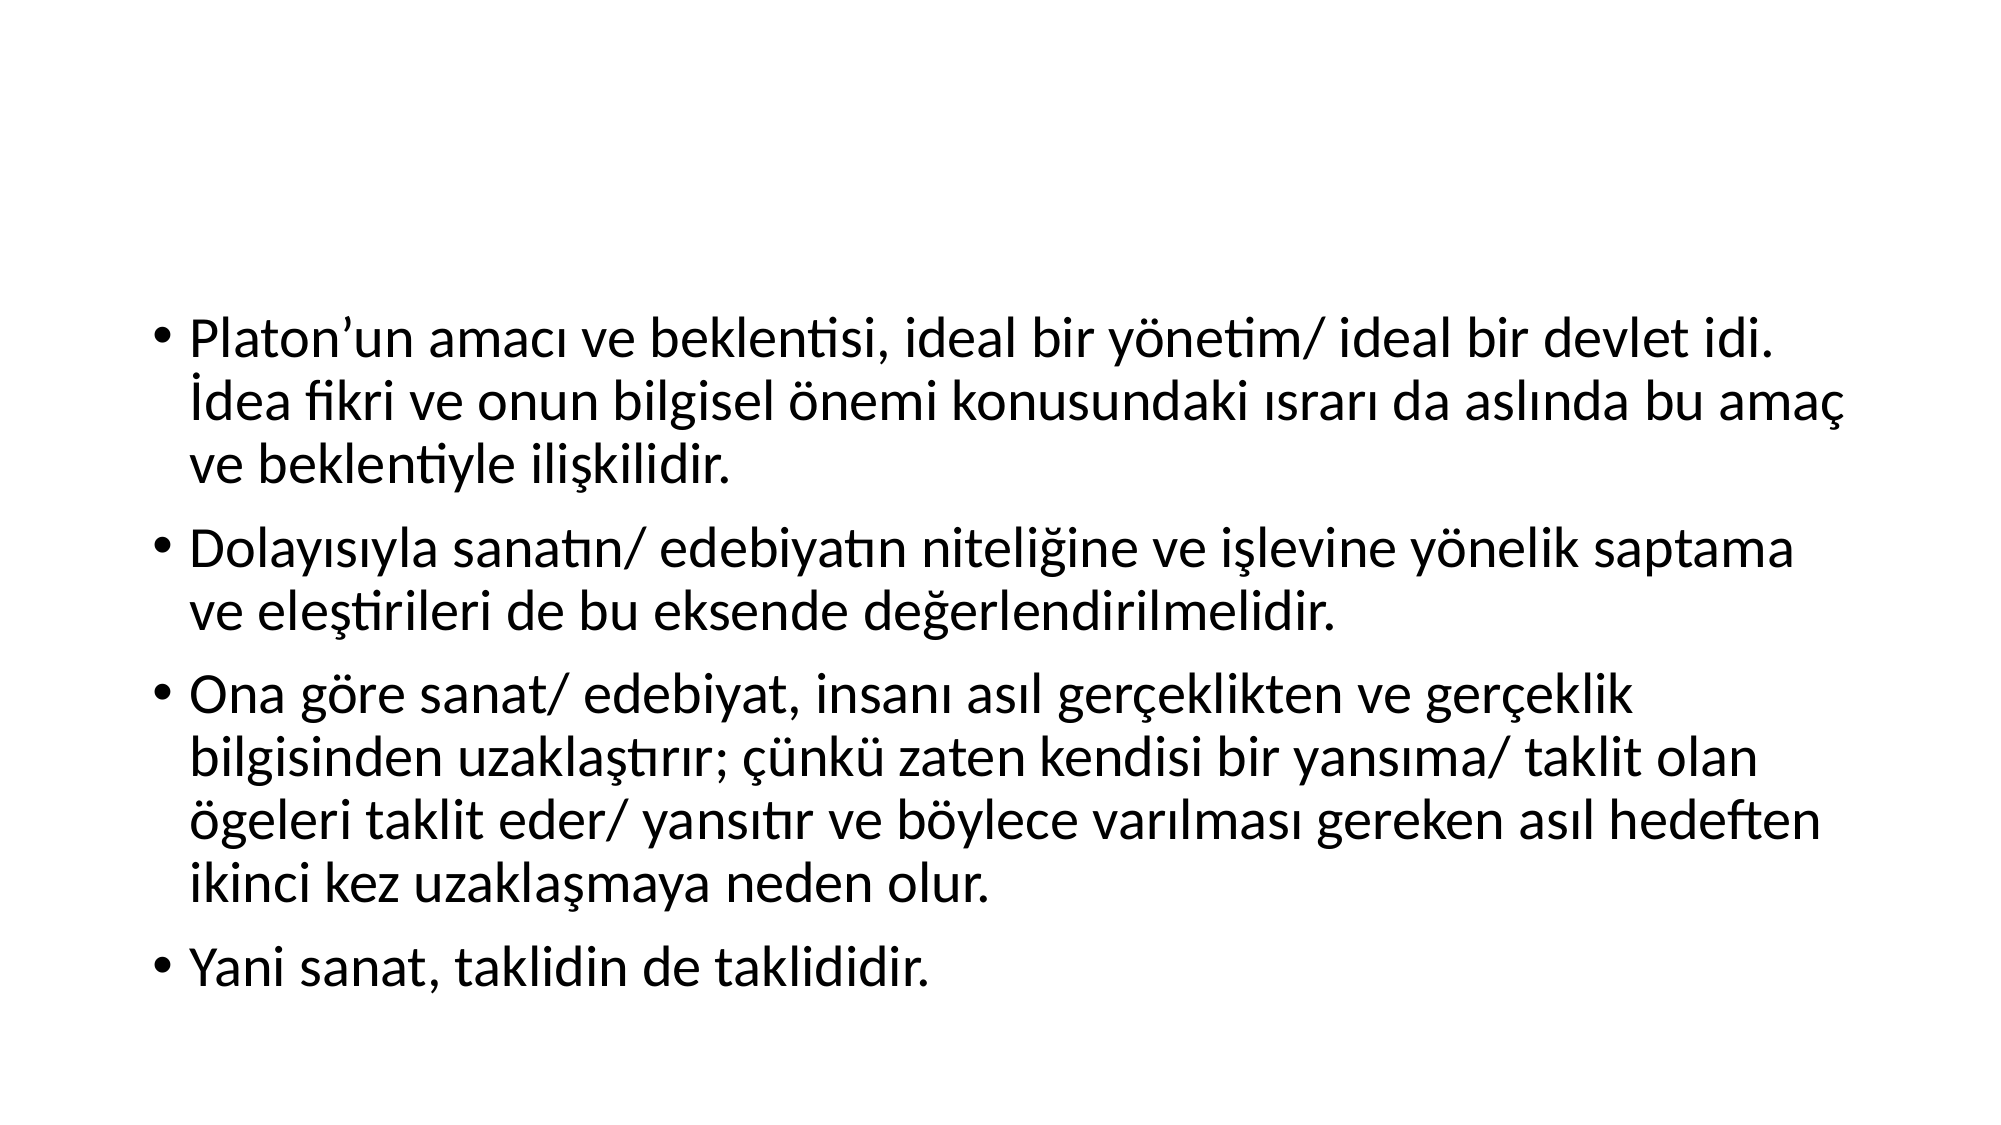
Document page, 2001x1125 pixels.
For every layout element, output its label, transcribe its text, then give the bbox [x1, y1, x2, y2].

list Platon’un amacı ve beklentisi, ideal bir yönetim/ ideal bir devlet idi. İdea fikri ve onun bilgisel önemi konusundaki ısrarı da aslında bu amaç ve beklentiyle ilişkilidir. Dolayısıyla sanatın/ edebiyatın niteliğine ve işlevine yönelik saptama ve eleştirileri de bu eksende değerlendirilmelidir. Ona göre sanat/ edebiyat, insanı asıl gerçeklikten ve gerçeklik bilgisinden uzaklaştırır; çünkü zaten kendisi bir yansıma/ taklit olan ögeleri taklit eder/ yansıtır ve böylece varılması gereken asıl hedeften ikinci kez uzaklaşmaya neden olur. Yani sanat, taklidin de taklididir. [137, 299, 1863, 1014]
